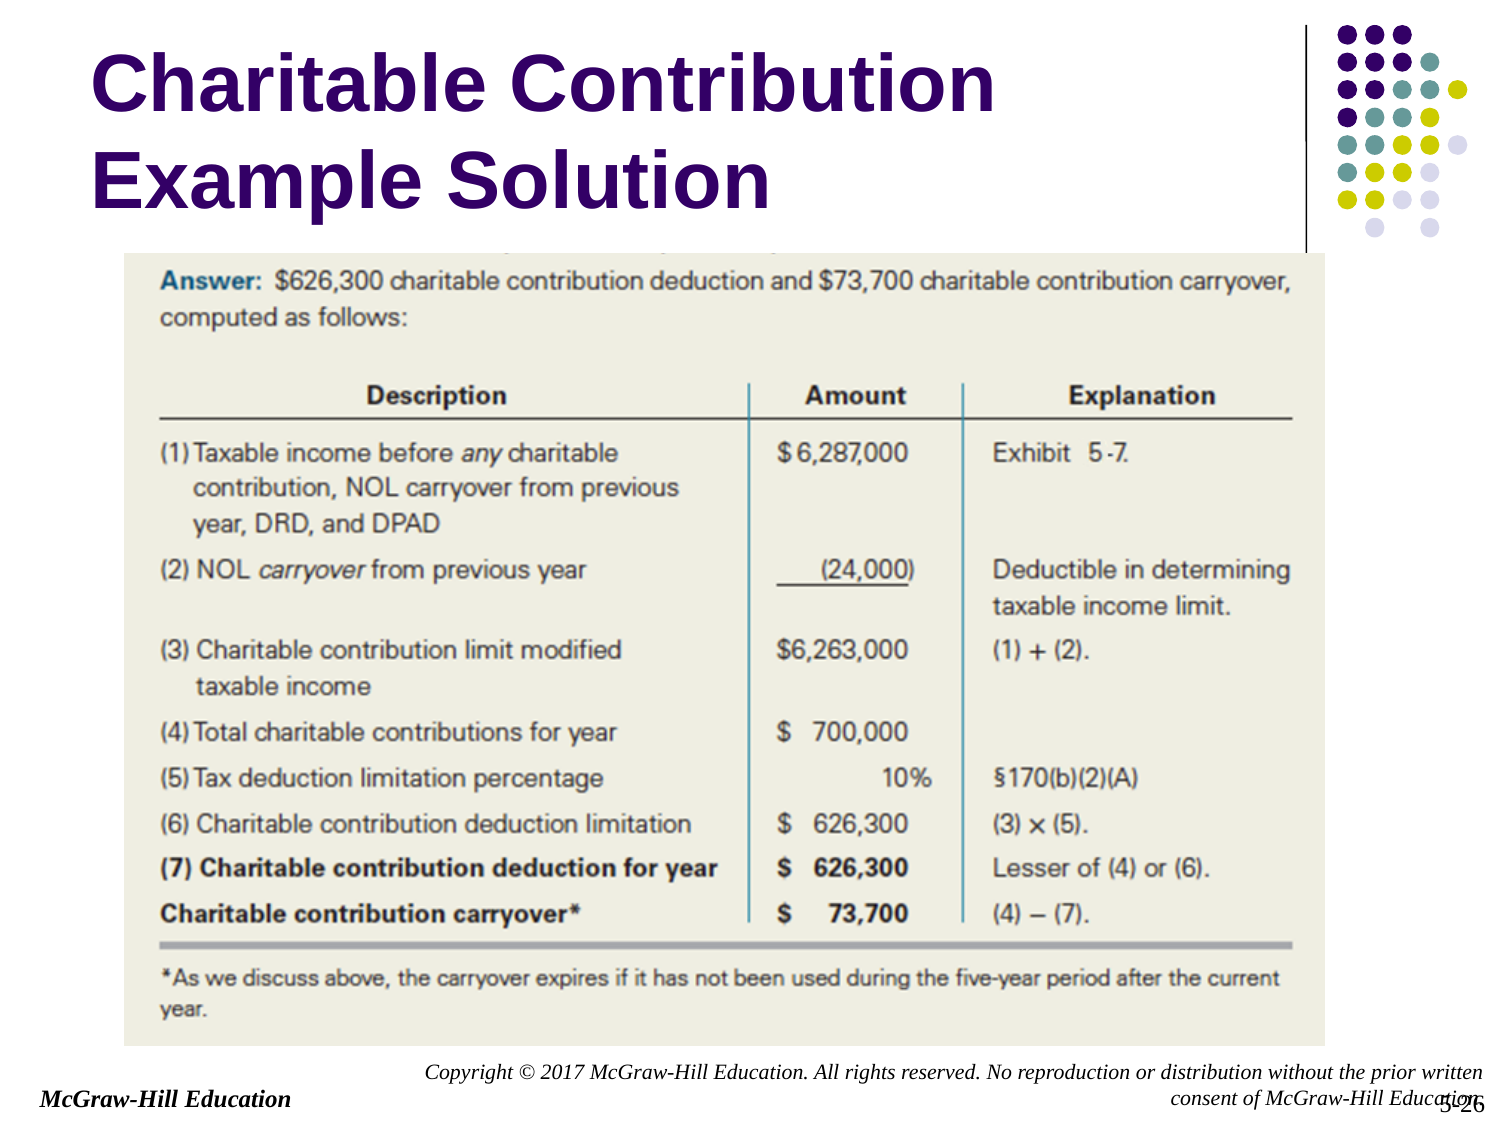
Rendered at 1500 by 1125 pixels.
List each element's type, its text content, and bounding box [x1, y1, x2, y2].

picture [123, 252, 1326, 1046]
text_box 5-26 [1187, 1049, 1500, 1125]
title Charitable Contribution Example Solution [75, 20, 1313, 233]
